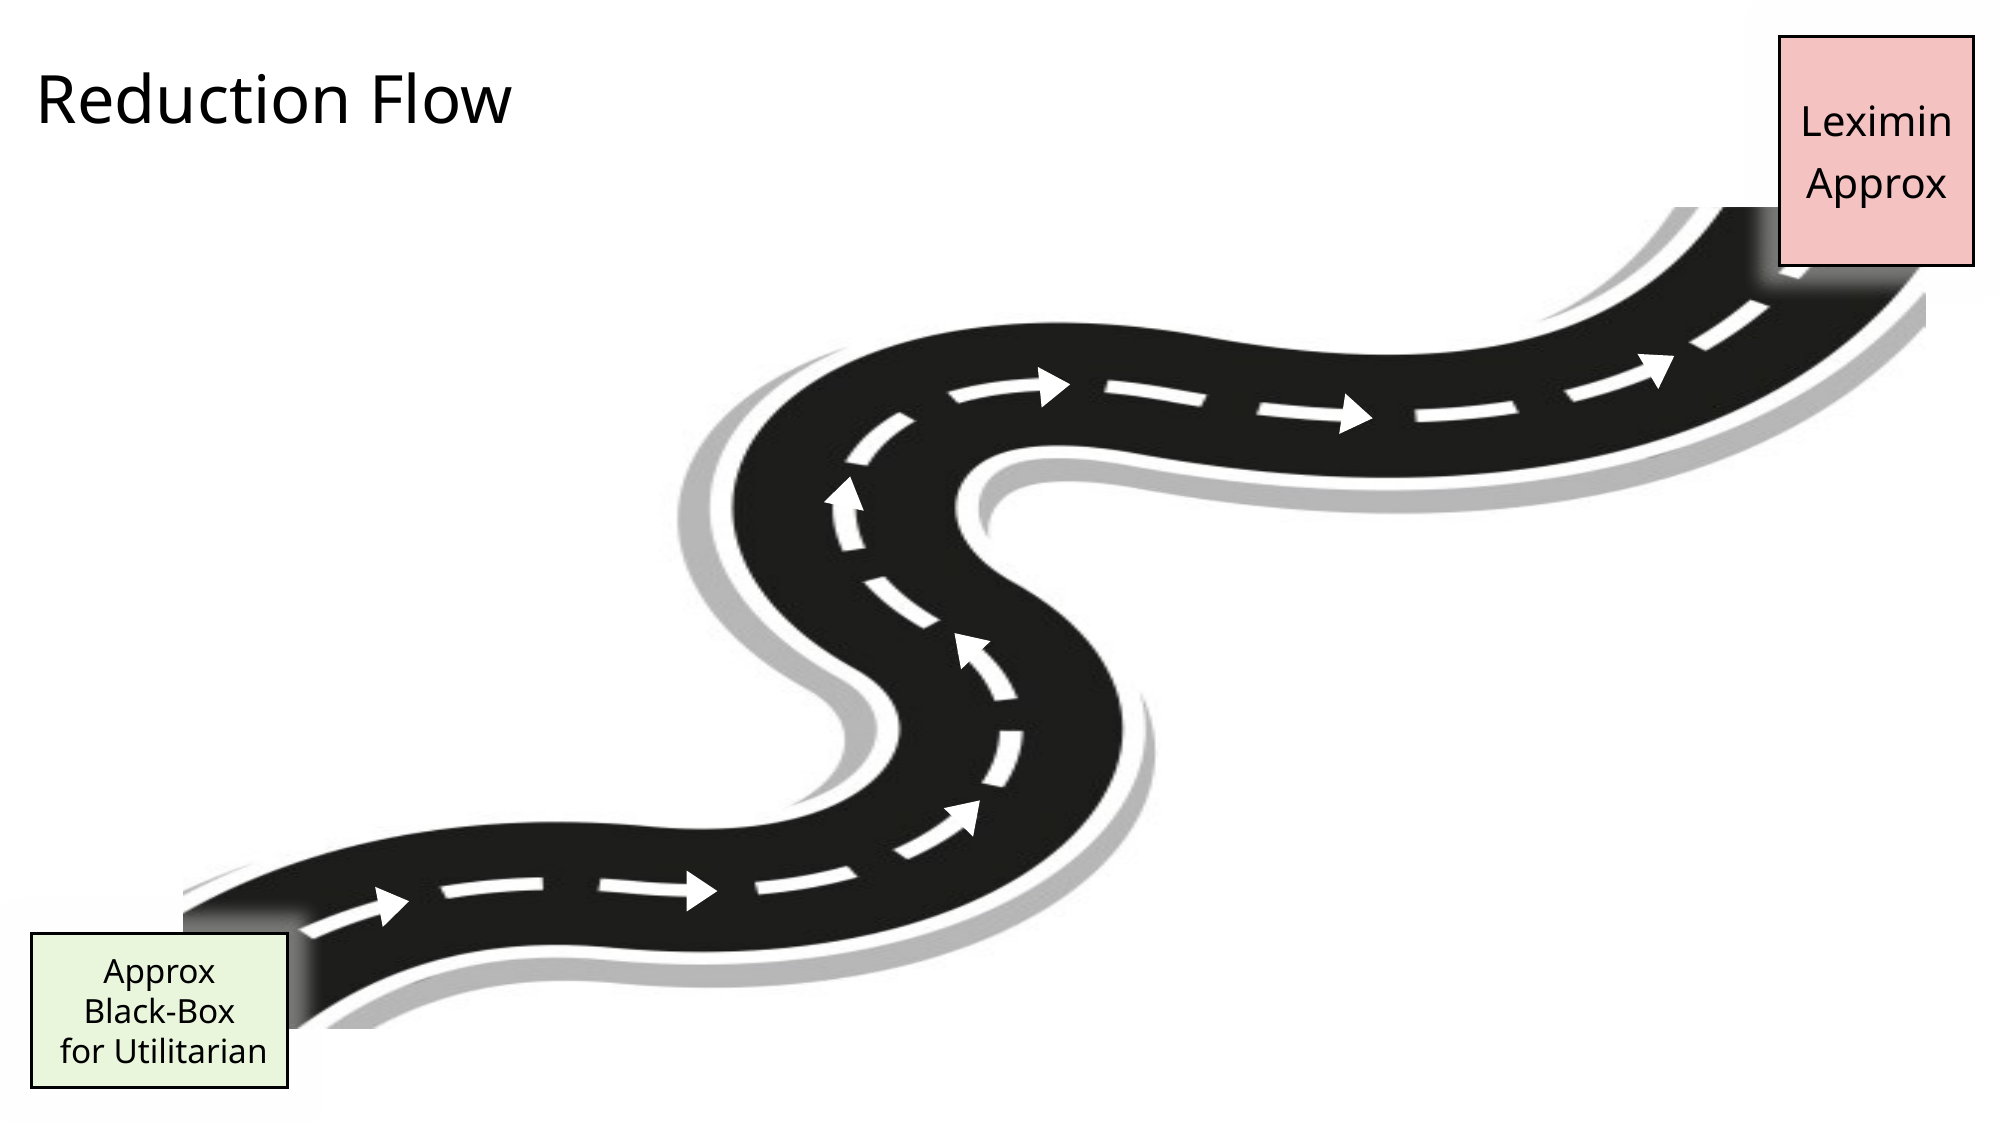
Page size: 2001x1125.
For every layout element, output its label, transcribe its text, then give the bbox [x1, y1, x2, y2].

text_box Leximin Approx [1778, 35, 1975, 267]
text_box Approx Black-Box for Utilitarian [30, 932, 289, 1089]
title Reduction Flow [20, 29, 630, 165]
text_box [182, 207, 1927, 1030]
